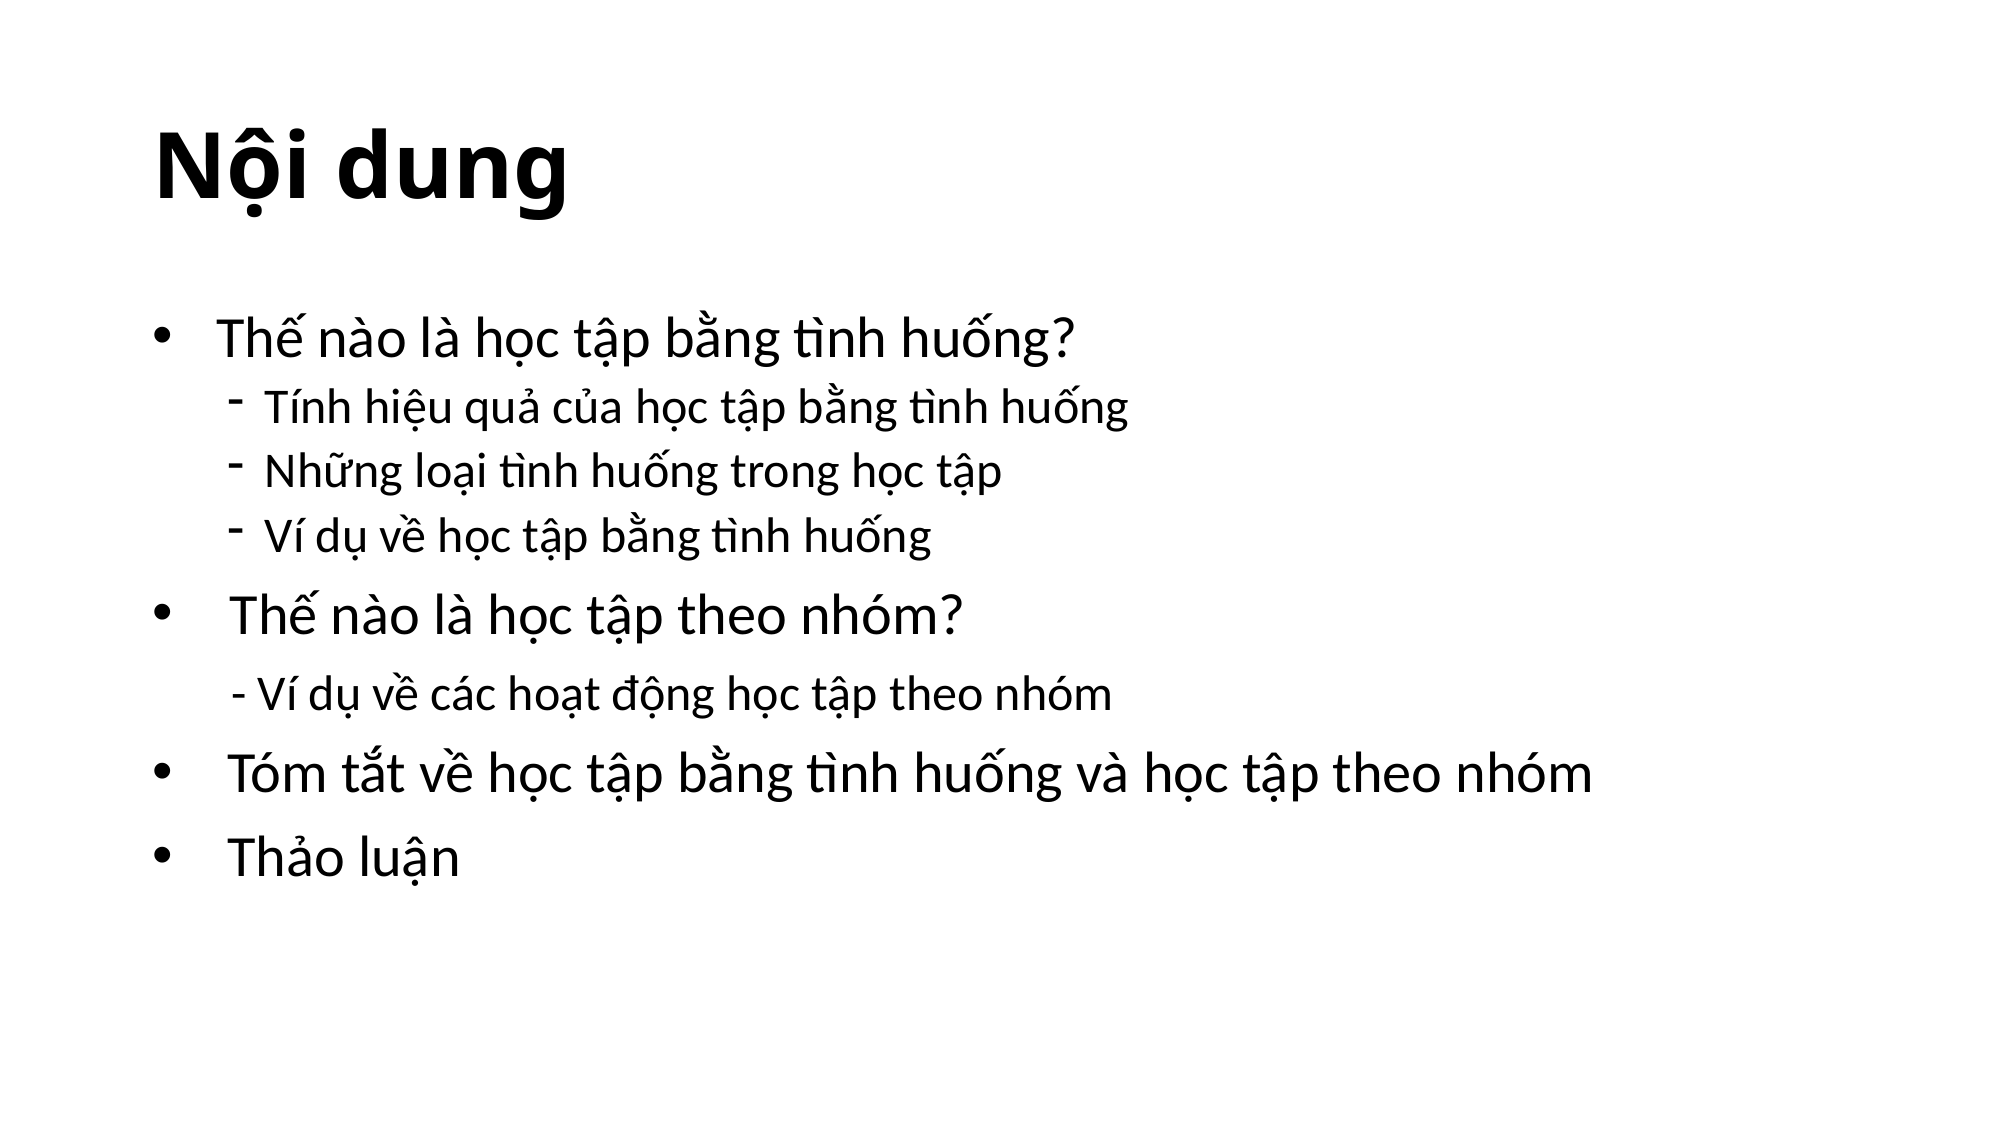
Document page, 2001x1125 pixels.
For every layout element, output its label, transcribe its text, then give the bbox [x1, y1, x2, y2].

list Thế nào là học tập bằng tình huống? Tính hiệu quả của học tập bằng tình huống Những loại tình huống trong học tập Ví dụ về học tập bằng tình huống Thế nào là học tập theo nhóm? - Ví dụ về các hoạt động học tập theo nhóm Tóm tắt về học tập bằng tình huống và học tập theo nhóm Thảo luận [137, 299, 1863, 1014]
title Nội dung [137, 59, 1863, 278]
